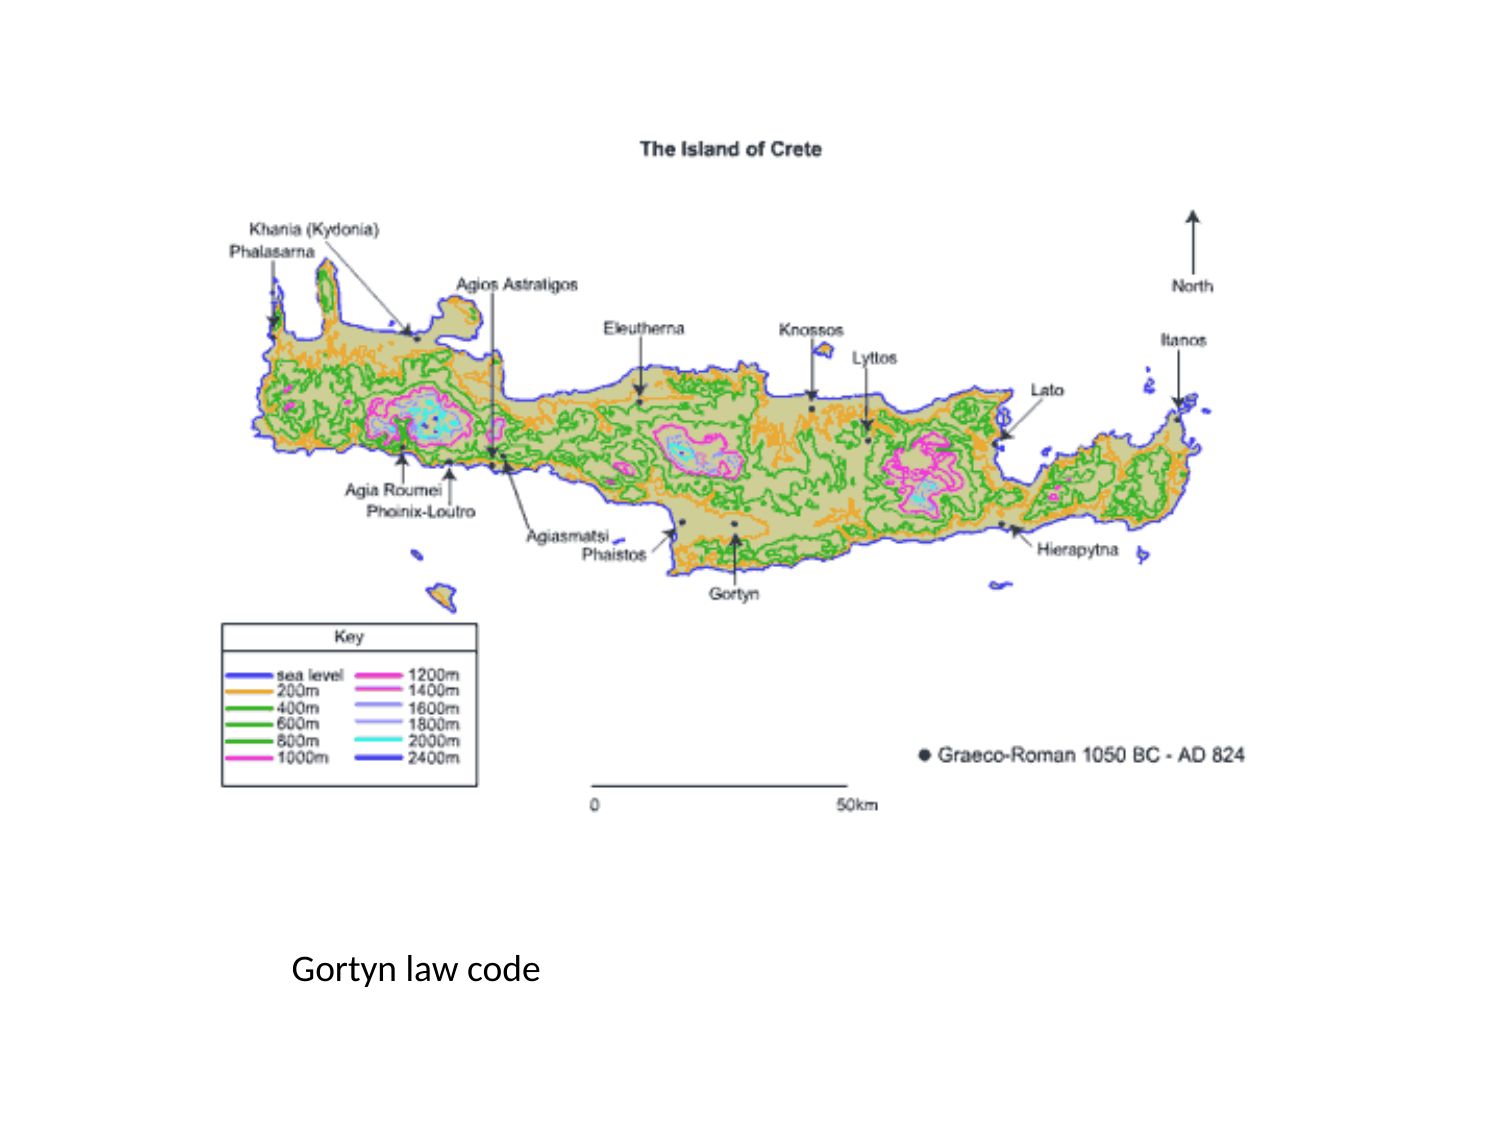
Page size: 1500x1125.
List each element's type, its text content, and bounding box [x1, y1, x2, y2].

text_box Gortyn law code [276, 936, 1170, 996]
picture [206, 125, 1249, 839]
